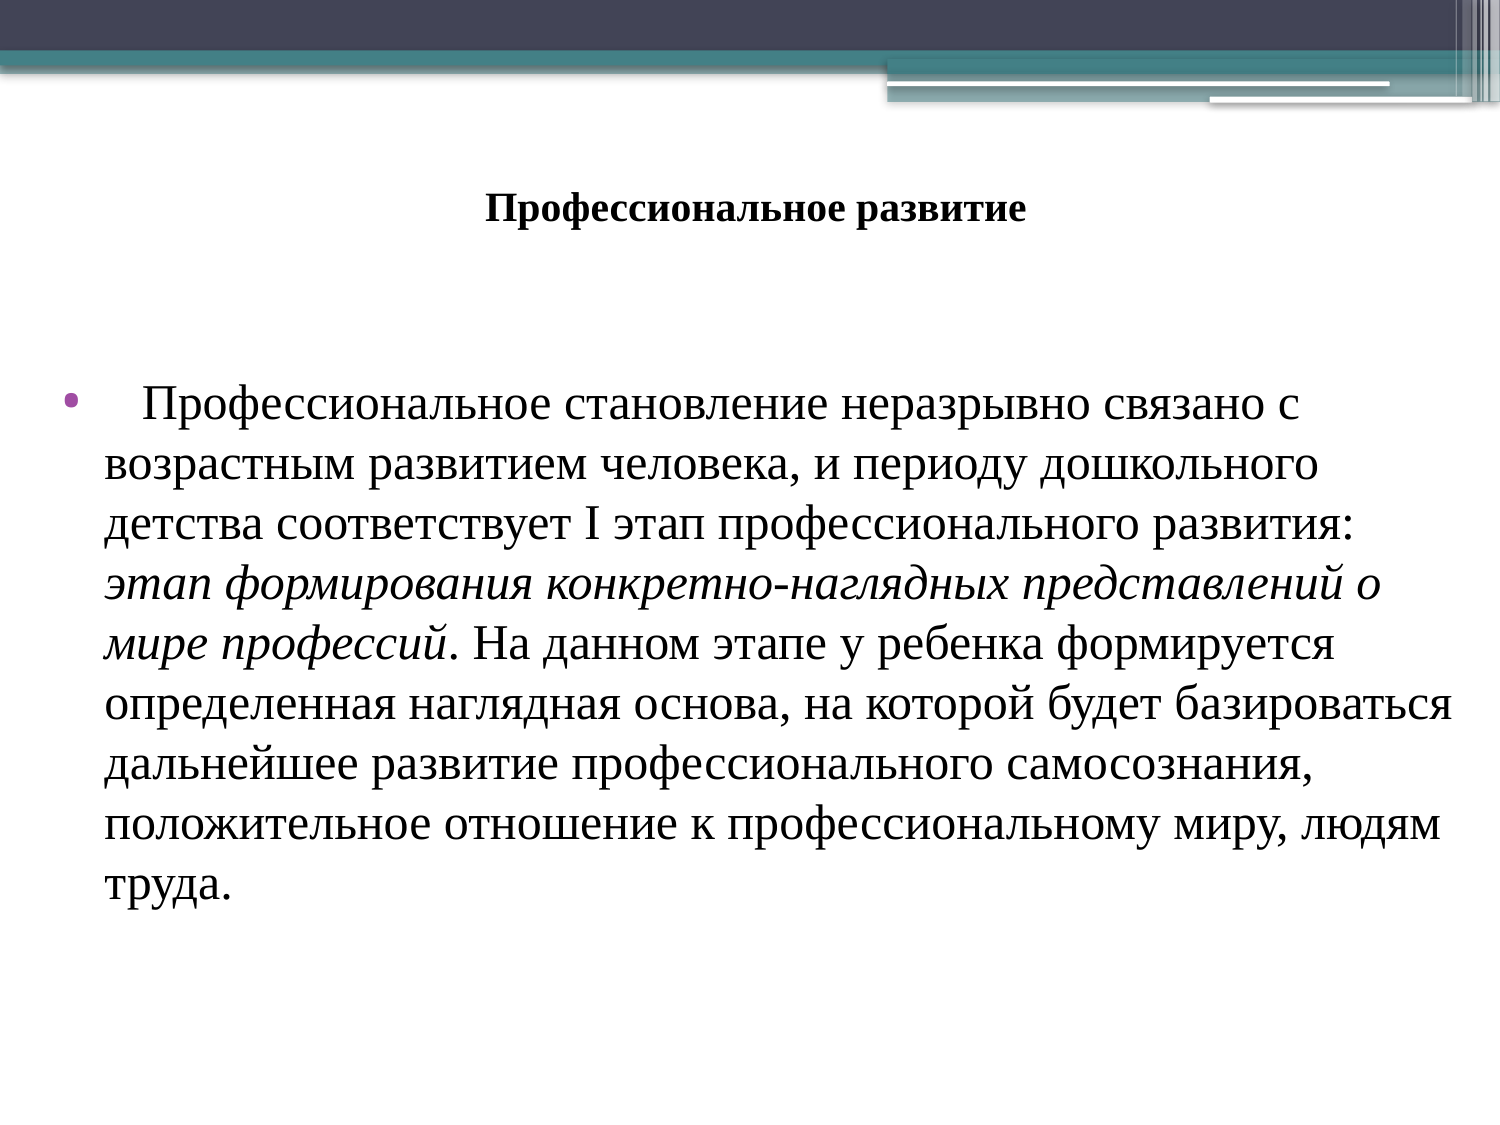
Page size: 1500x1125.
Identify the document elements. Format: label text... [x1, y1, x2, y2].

text_box Профессиональное развитие [76, 172, 1436, 288]
list Профессиональное становление неразрывно связано с возрастным развитием человека, и периоду дошкольного детства соответствует I этап профессионального развития: этап формирования конкретно-наглядных представлений о мире профессий. На данном этапе у ребенка формируется определенная наглядная основа, на которой будет базироваться дальнейшее развитие профессионального самосознания, положительное отношение к профессиональному миру, людям труда. [29, 361, 1471, 988]
